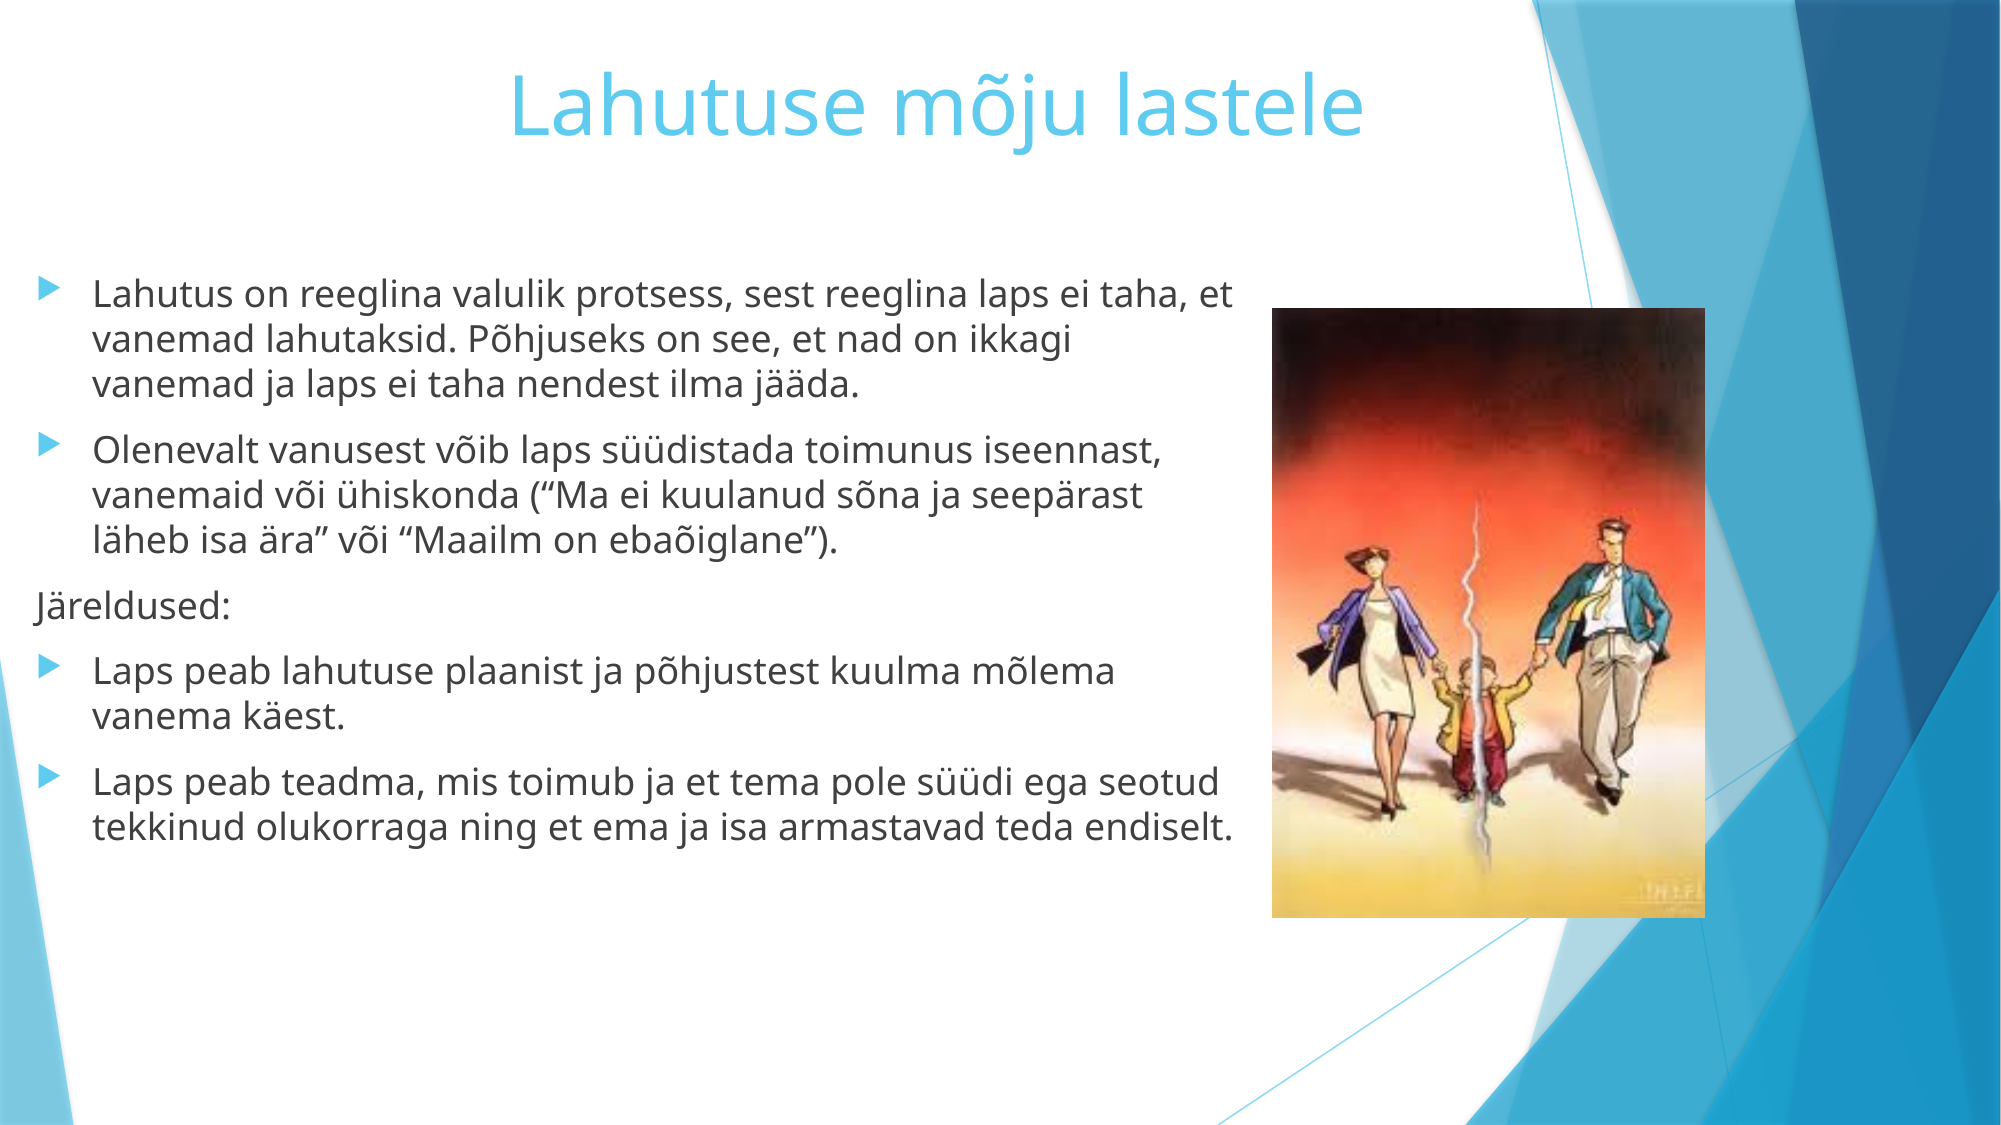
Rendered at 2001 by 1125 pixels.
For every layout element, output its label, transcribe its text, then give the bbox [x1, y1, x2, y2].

list Lahutus on reeglina valulik protsess, sest reeglina laps ei taha, et vanemad lahutaksid. Põhjuseks on see, et nad on ikkagi vanemad ja laps ei taha nendest ilma jääda. Olenevalt vanusest võib laps süüdistada toimunus iseennast, vanemaid või ühiskonda (“Ma ei kuulanud sõna ja seepärast läheb isa ära” või “Maailm on ebaõiglane”). Järeldused: Laps peab lahutuse plaanist ja põhjustest kuulma mõlema vanema käest. Laps peab teadma, mis toimub ja et tema pole süüdi ega seotud tekkinud olukorraga ning et ema ja isa armastavad teda endiselt. [20, 262, 1259, 1125]
picture [1272, 307, 1705, 918]
title Lahutuse mõju lastele [324, 45, 1550, 207]
